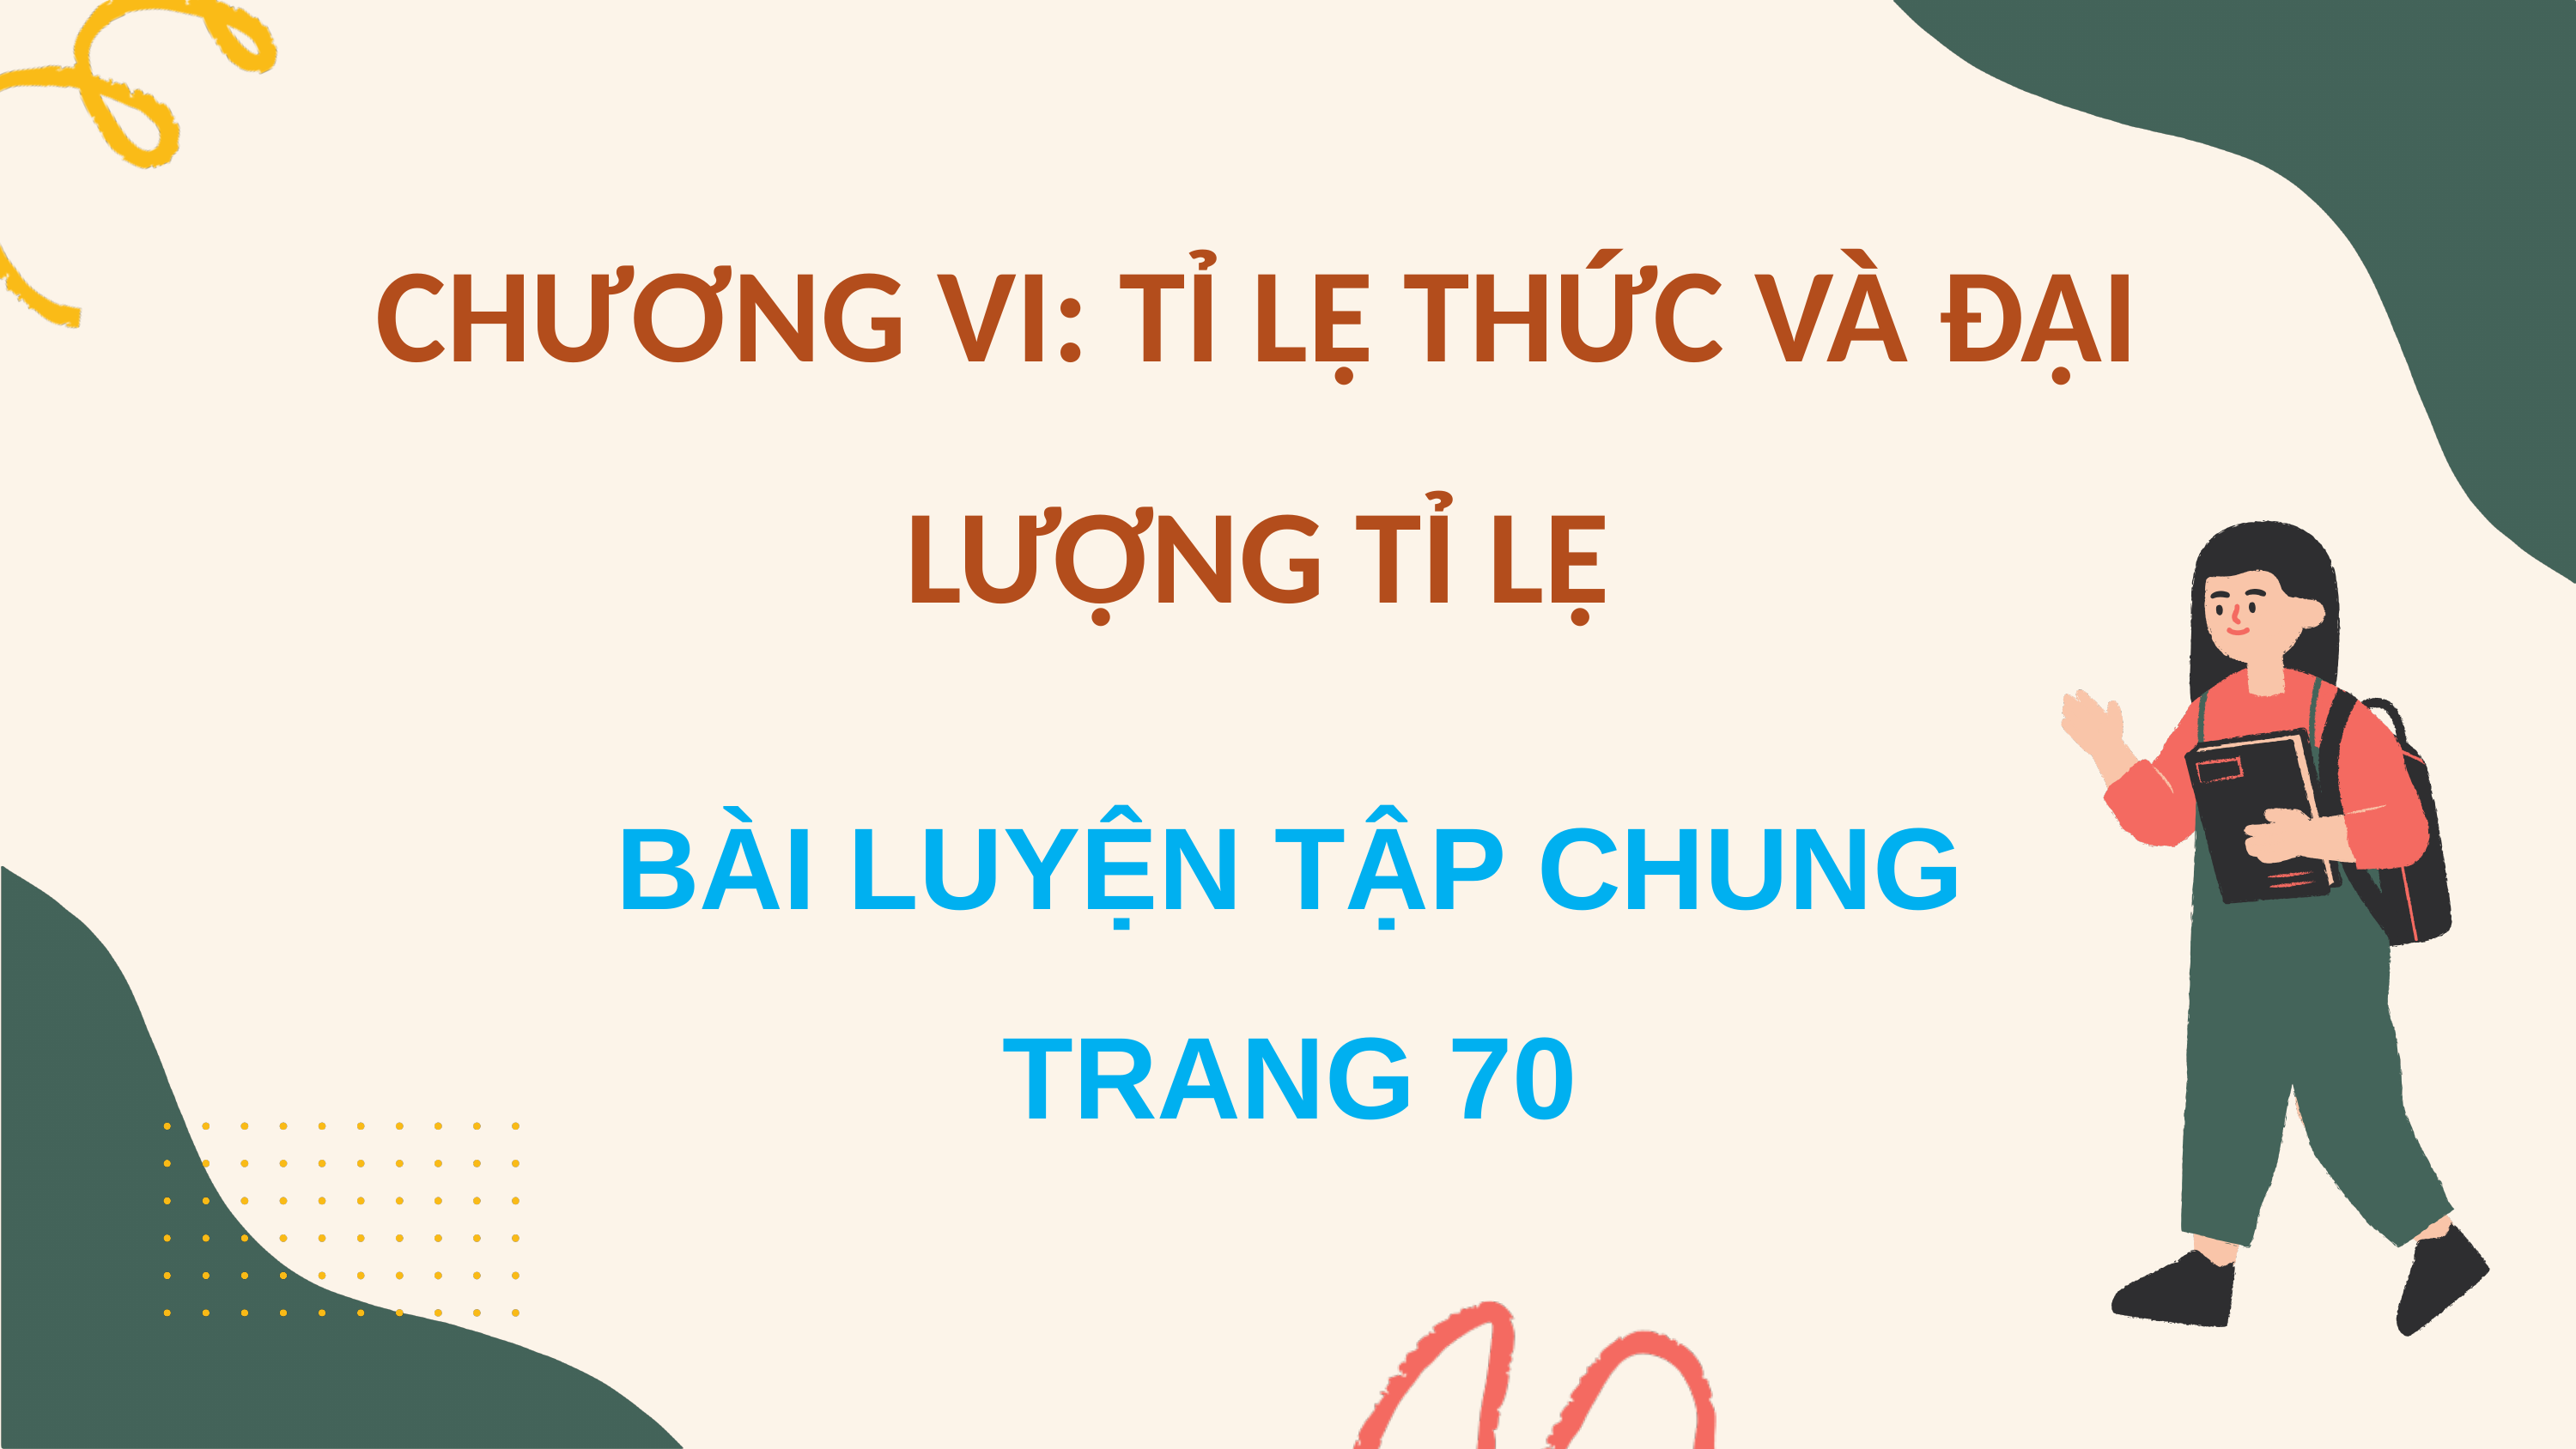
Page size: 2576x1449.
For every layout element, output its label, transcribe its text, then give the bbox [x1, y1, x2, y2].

text_box CHƯƠNG VI: TỈ LỆ THỨC VÀ ĐẠI LƯỢNG TỈ LỆ [335, 140, 1939, 637]
picture [1352, 1300, 1716, 1449]
picture [1893, 0, 2576, 1337]
picture [1, 815, 683, 1449]
picture [0, 0, 335, 352]
text_box BÀI LUYỆN TẬP CHUNG TRANG 70 [536, 717, 2044, 1149]
